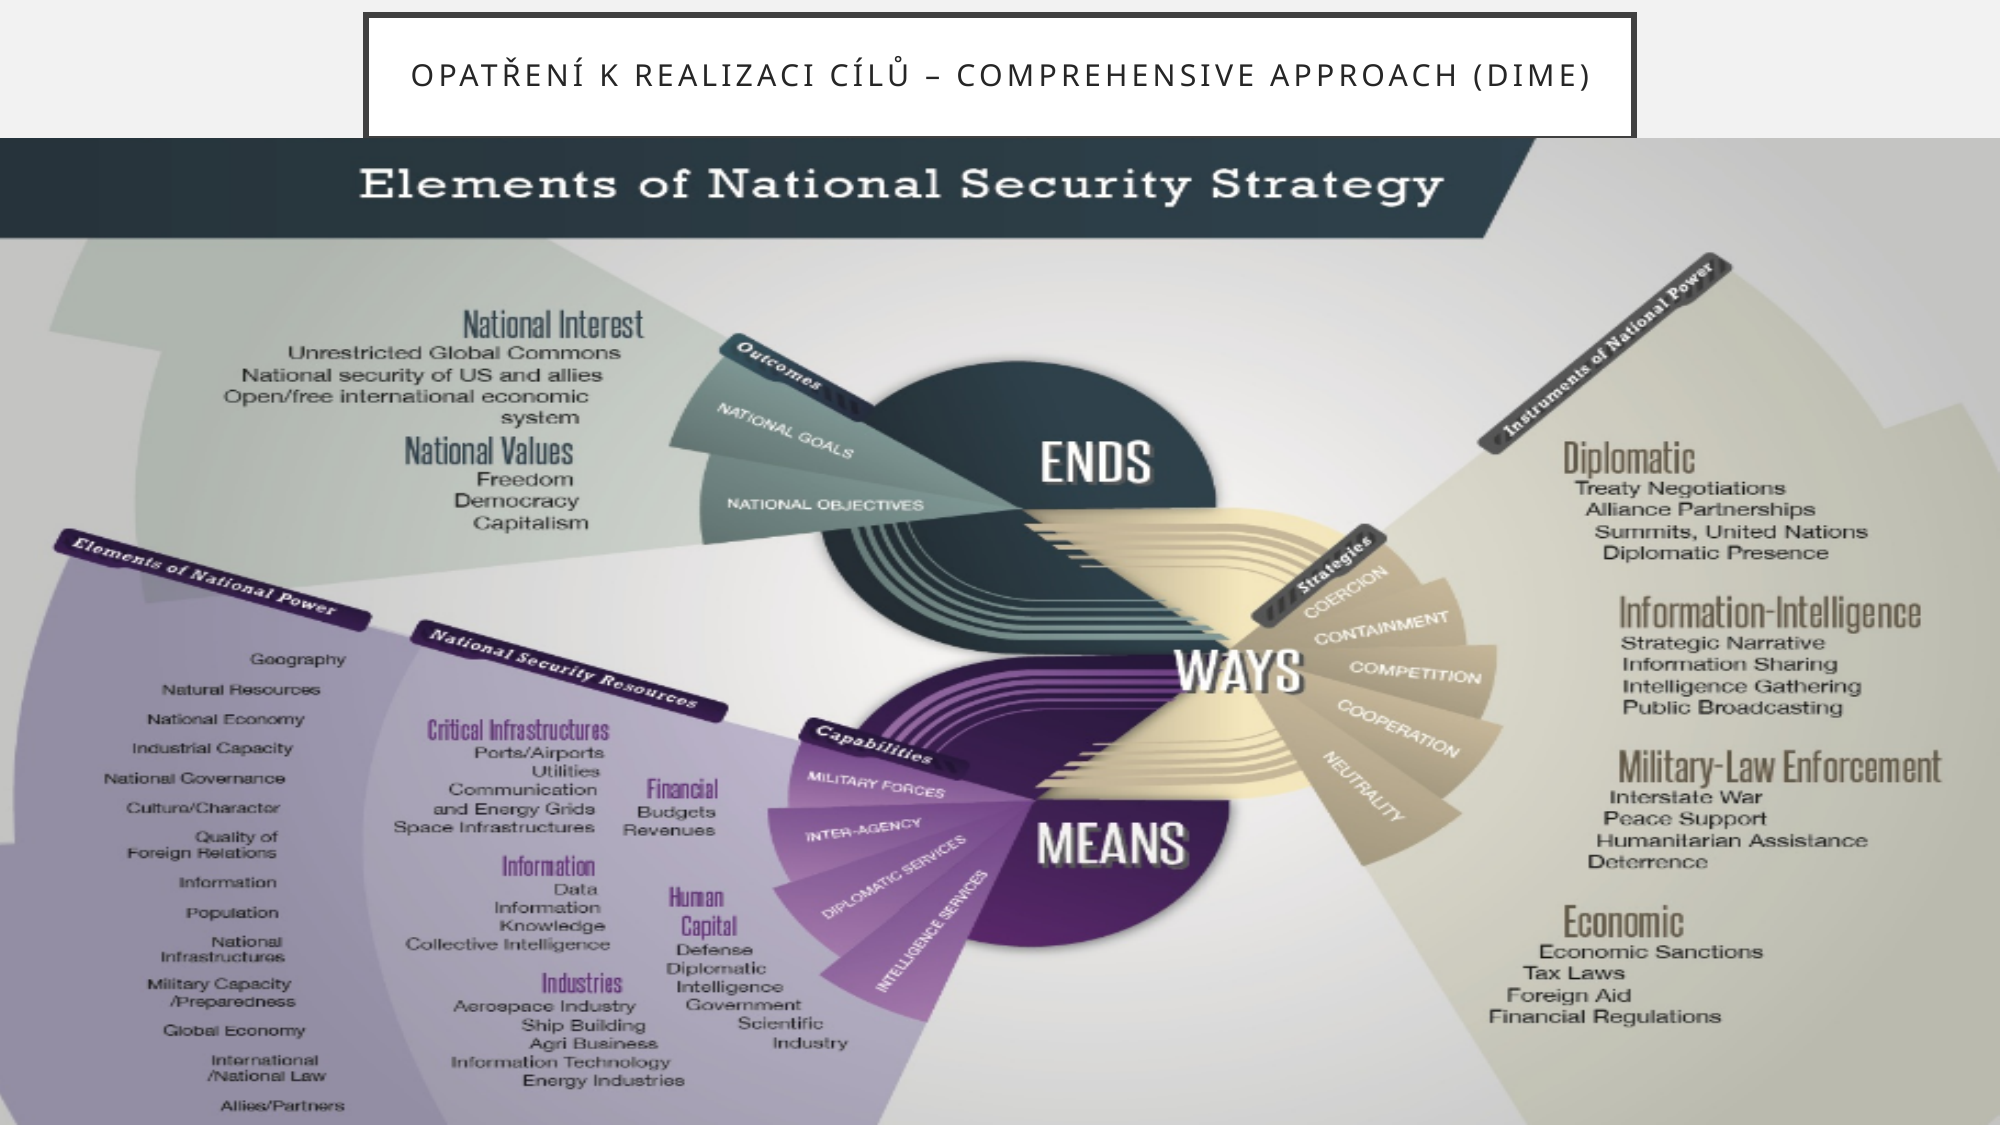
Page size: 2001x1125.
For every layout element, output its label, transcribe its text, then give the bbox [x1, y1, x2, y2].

title OPATŘENÍ K REALIZACI CÍlŮ – COMPREHENSIVE APPROACH (DIME) [363, 12, 1637, 138]
picture [0, 138, 2000, 1125]
